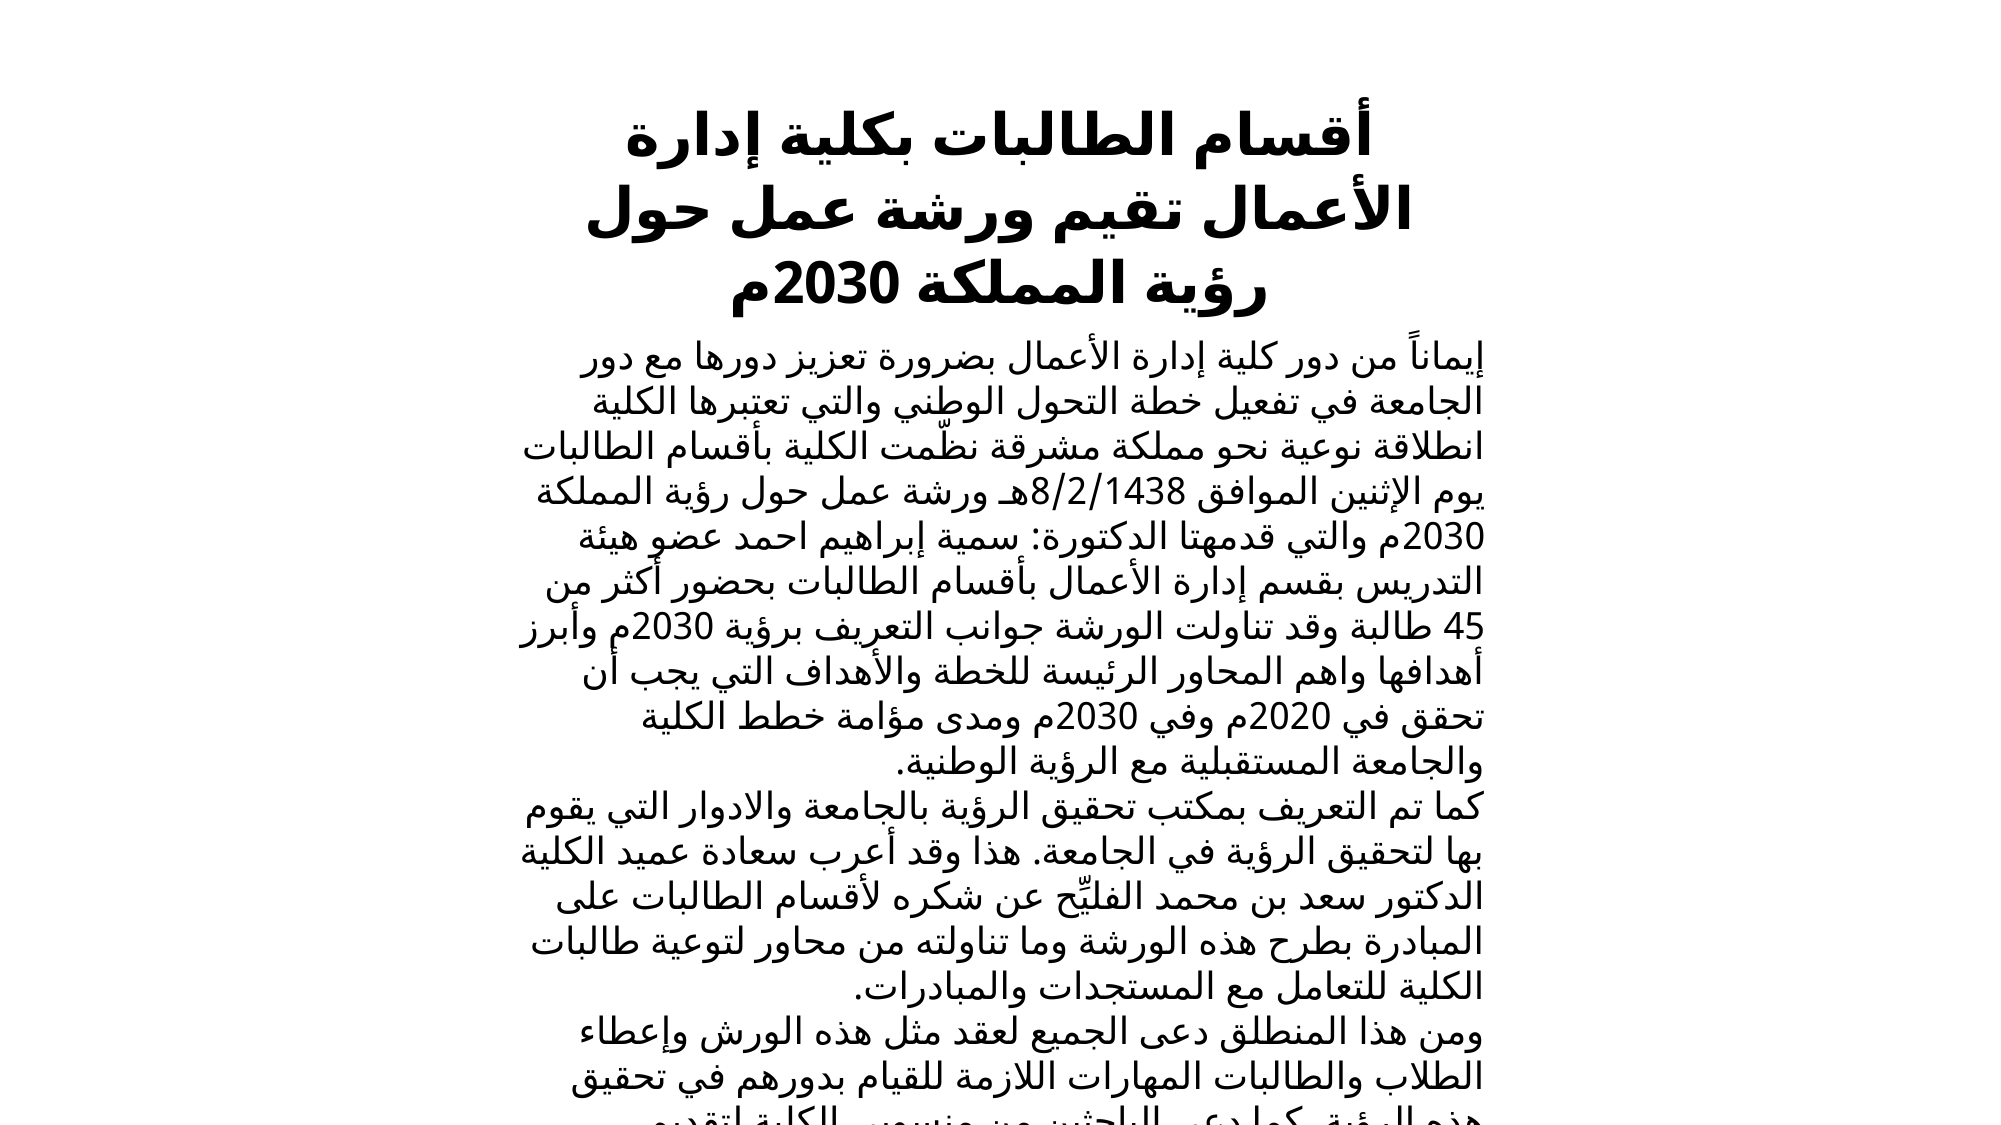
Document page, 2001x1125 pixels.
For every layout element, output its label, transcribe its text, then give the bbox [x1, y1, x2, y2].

text_box أقسام الطالبات بكلية إدارة الأعمال تقيم ورشة عمل حول رؤية المملكة 2030م إيماناً من دور كلية إدارة الأعمال بضرورة تعزيز دورها مع دور الجامعة في تفعيل خطة التحول الوطني والتي تعتبرها الكلية انطلاقة نوعية نحو مملكة مشرقة نظّمت الكلية بأقسام الطالبات يوم الإثنين الموافق 8/2/1438هـ ورشة عمل حول رؤية المملكة 2030م والتي قدمهتا الدكتورة: سمية إبراهيم احمد عضو هيئة التدريس بقسم إدارة الأعمال بأقسام الطالبات بحضور أكثر من 45 طالبة وقد تناولت الورشة جوانب التعريف برؤية 2030م وأبرز أهدافها واهم المحاور الرئيسة للخطة والأهداف التي يجب أن تحقق في 2020م وفي 2030م ومدى مؤامة خطط الكلية والجامعة المستقبلية مع الرؤية الوطنية. كما تم التعريف بمكتب تحقيق الرؤية بالجامعة والادوار التي يقوم بها لتحقيق الرؤية في الجامعة. هذا وقد أعرب سعادة عميد الكلية الدكتور سعد بن محمد الفليِّح عن شكره لأقسام الطالبات على المبادرة بطرح هذه الورشة وما تناولته من محاور لتوعية طالبات الكلية للتعامل مع المستجدات والمبادرات. ومن هذا المنطلق دعى الجميع لعقد مثل هذه الورش وإعطاء الطلاب والطالبات المهارات اللازمة للقيام بدورهم في تحقيق هذه الرؤية، كما دعى الباحثين من منسوبي الكلية لتقديم أفكارهم وتصوراتهم، وتضمين قضايا الرؤية ضمن أولويات البحوث العلمية بالجامعة لوصول لنتائج علمية تخدم الرؤية. [500, 85, 1500, 1125]
